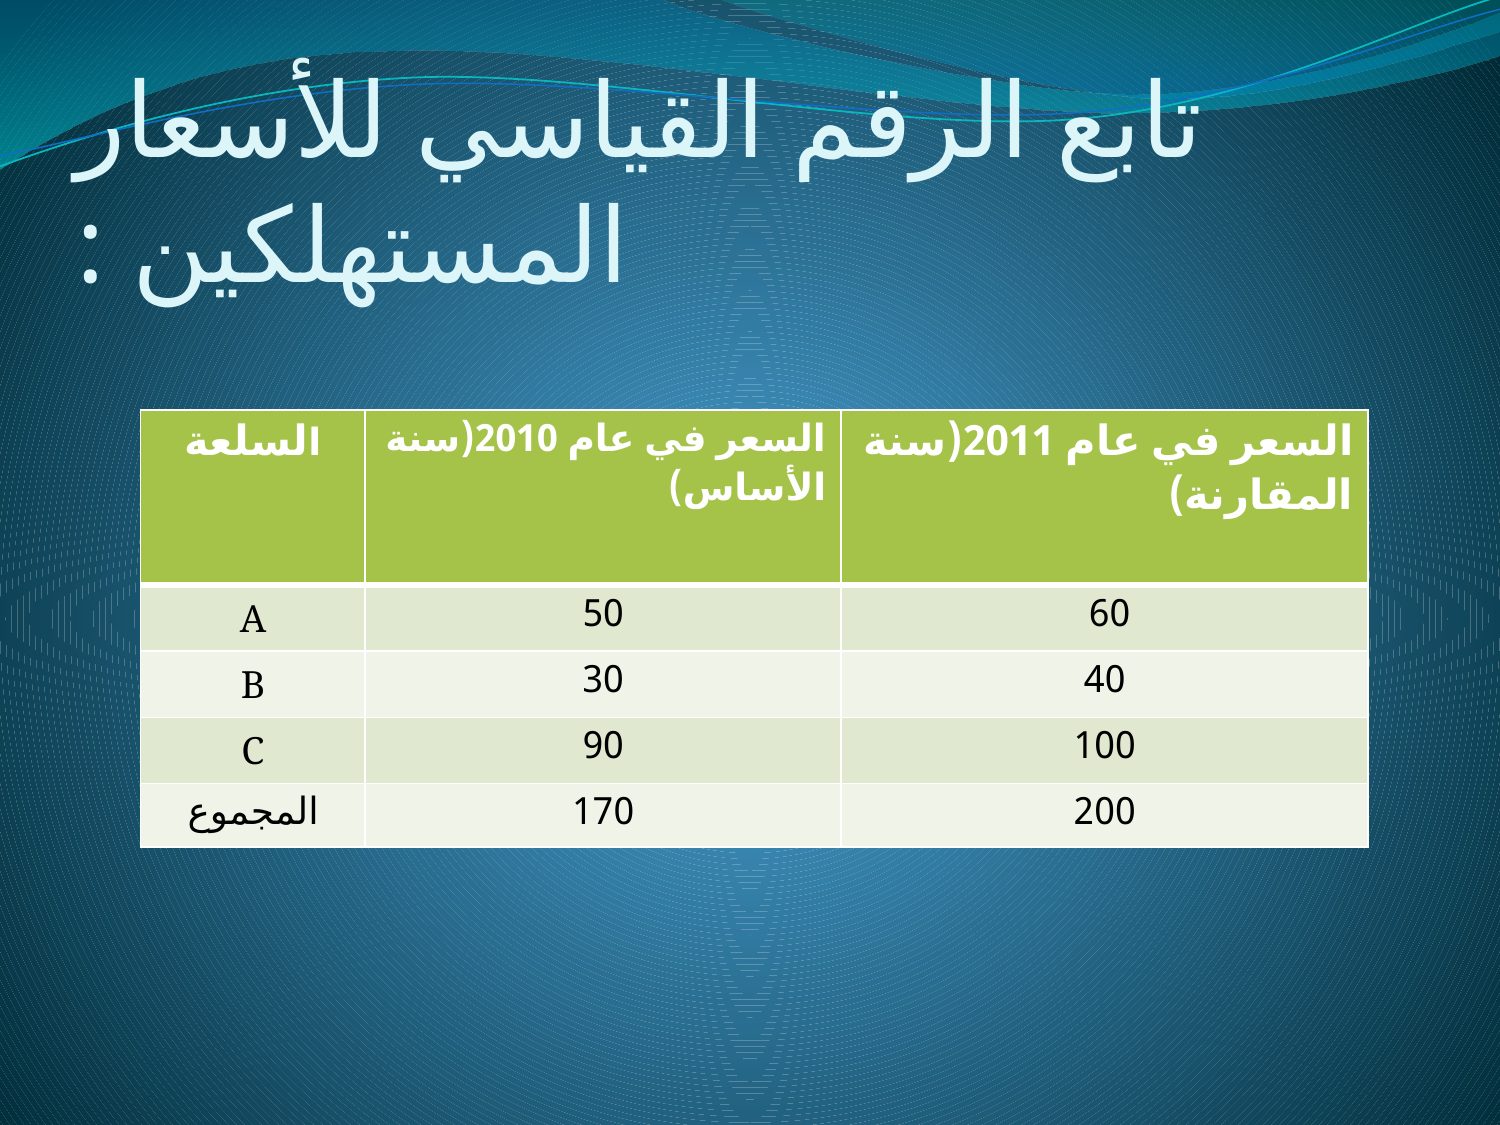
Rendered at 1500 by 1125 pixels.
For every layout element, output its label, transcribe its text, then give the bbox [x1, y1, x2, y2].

picture [1151, 78, 1160, 94]
table_cell 100 [842, 718, 1367, 783]
table_cell 170 [366, 784, 840, 846]
table_cell 50 [366, 588, 840, 650]
table_cell 90 [366, 718, 840, 783]
table_cell A [141, 588, 364, 650]
table_cell المجموع [141, 784, 364, 846]
table_cell B [141, 652, 364, 717]
title تابع الرقم القياسي للأسعار المستهلكين : [75, 115, 1425, 303]
table_cell C [141, 718, 364, 783]
table_cell 40 [842, 652, 1367, 717]
table_header السلعة [141, 411, 364, 582]
table_cell 200 [842, 784, 1367, 846]
table_cell 60 [842, 588, 1367, 650]
table_header السعر في عام 2010(سنة الأساس) [366, 411, 840, 582]
table_header السعر في عام 2011(سنة المقارنة) [842, 411, 1367, 582]
table_cell 30 [366, 652, 840, 717]
